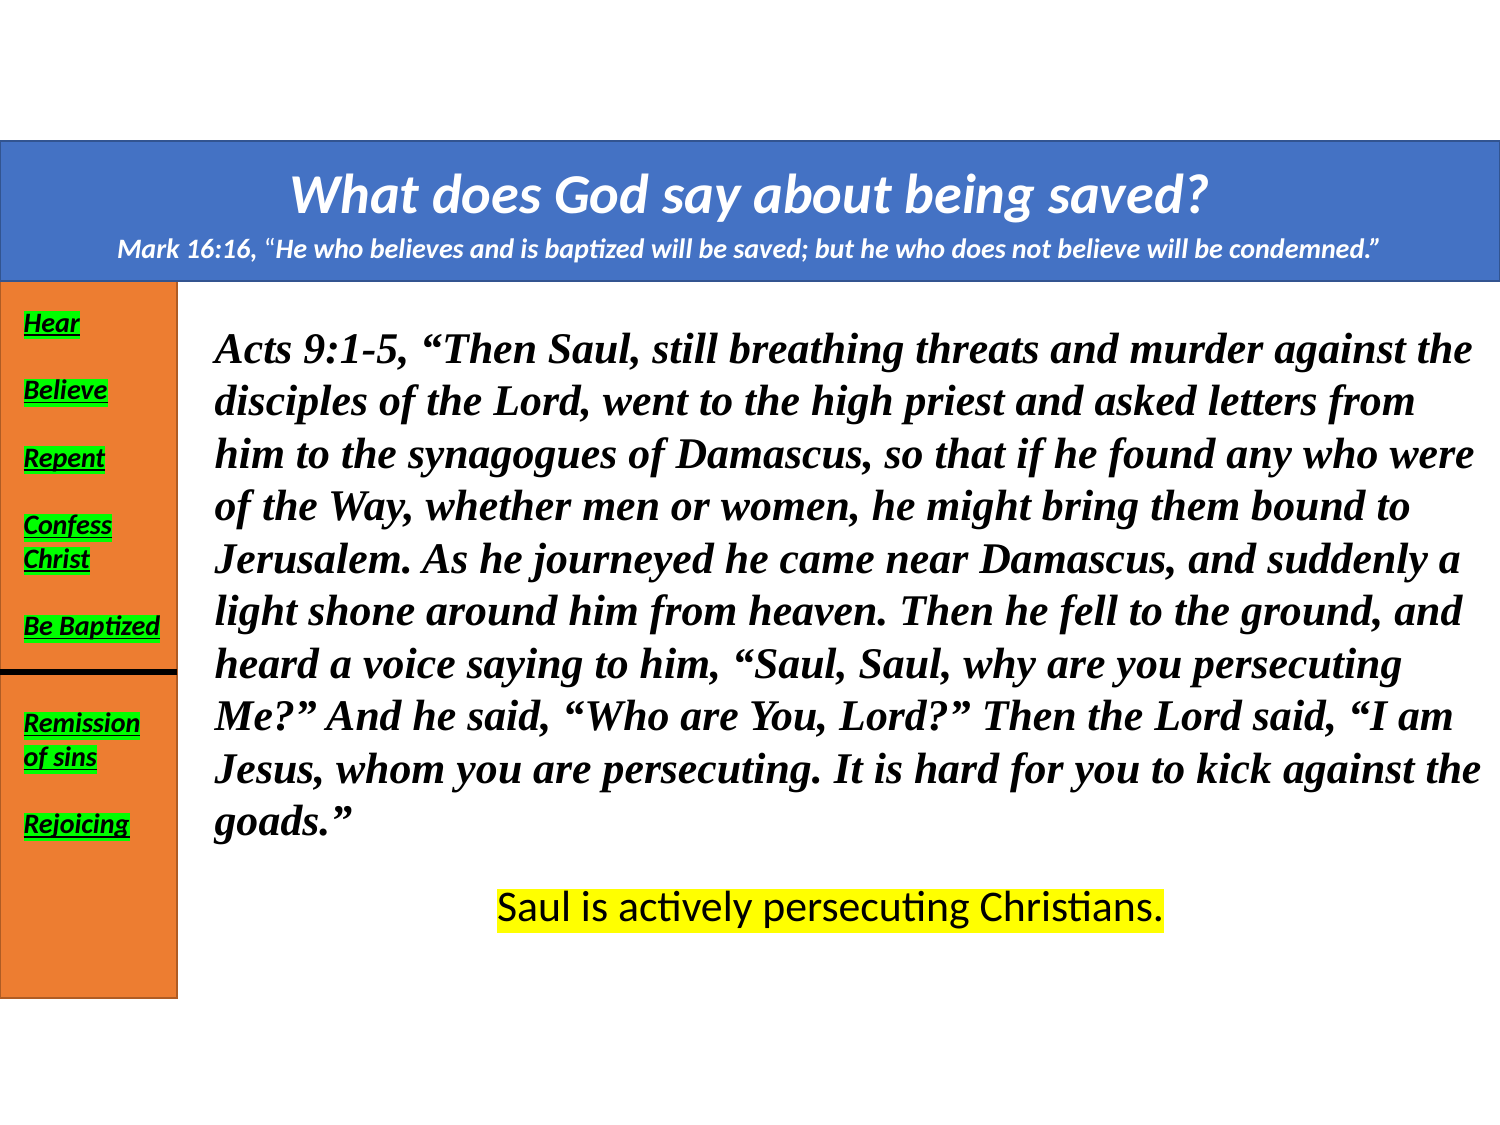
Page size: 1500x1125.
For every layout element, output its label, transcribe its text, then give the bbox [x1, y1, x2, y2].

text_box Saul is actively persecuting Christians. [199, 870, 1462, 938]
text_box What does God say about being saved? Mark 16:16, “He who believes and is baptized will be saved; but he who does not believe will be condemned.” [0, 140, 1500, 282]
text_box Remission of sins Rejoicing [8, 697, 177, 847]
text_box Hear Believe Repent Confess Christ Be Baptized [8, 296, 177, 649]
text_box Acts 9:1-5, “Then Saul, still breathing threats and murder against the disciples of the Lord, went to the high priest and asked letters from him to the synagogues of Damascus, so that if he found any who were of the Way, whether men or women, he might bring them bound to Jerusalem. As he journeyed he came near Damascus, and suddenly a light shone around him from heaven. Then he fell to the ground, and heard a voice saying to him, “Saul, Saul, why are you persecuting Me?” And he said, “Who are You, Lord?” Then the Lord said, “I am Jesus, whom you are persecuting. It is hard for you to kick against the goads.” [199, 312, 1500, 886]
text_box [0, 282, 178, 999]
